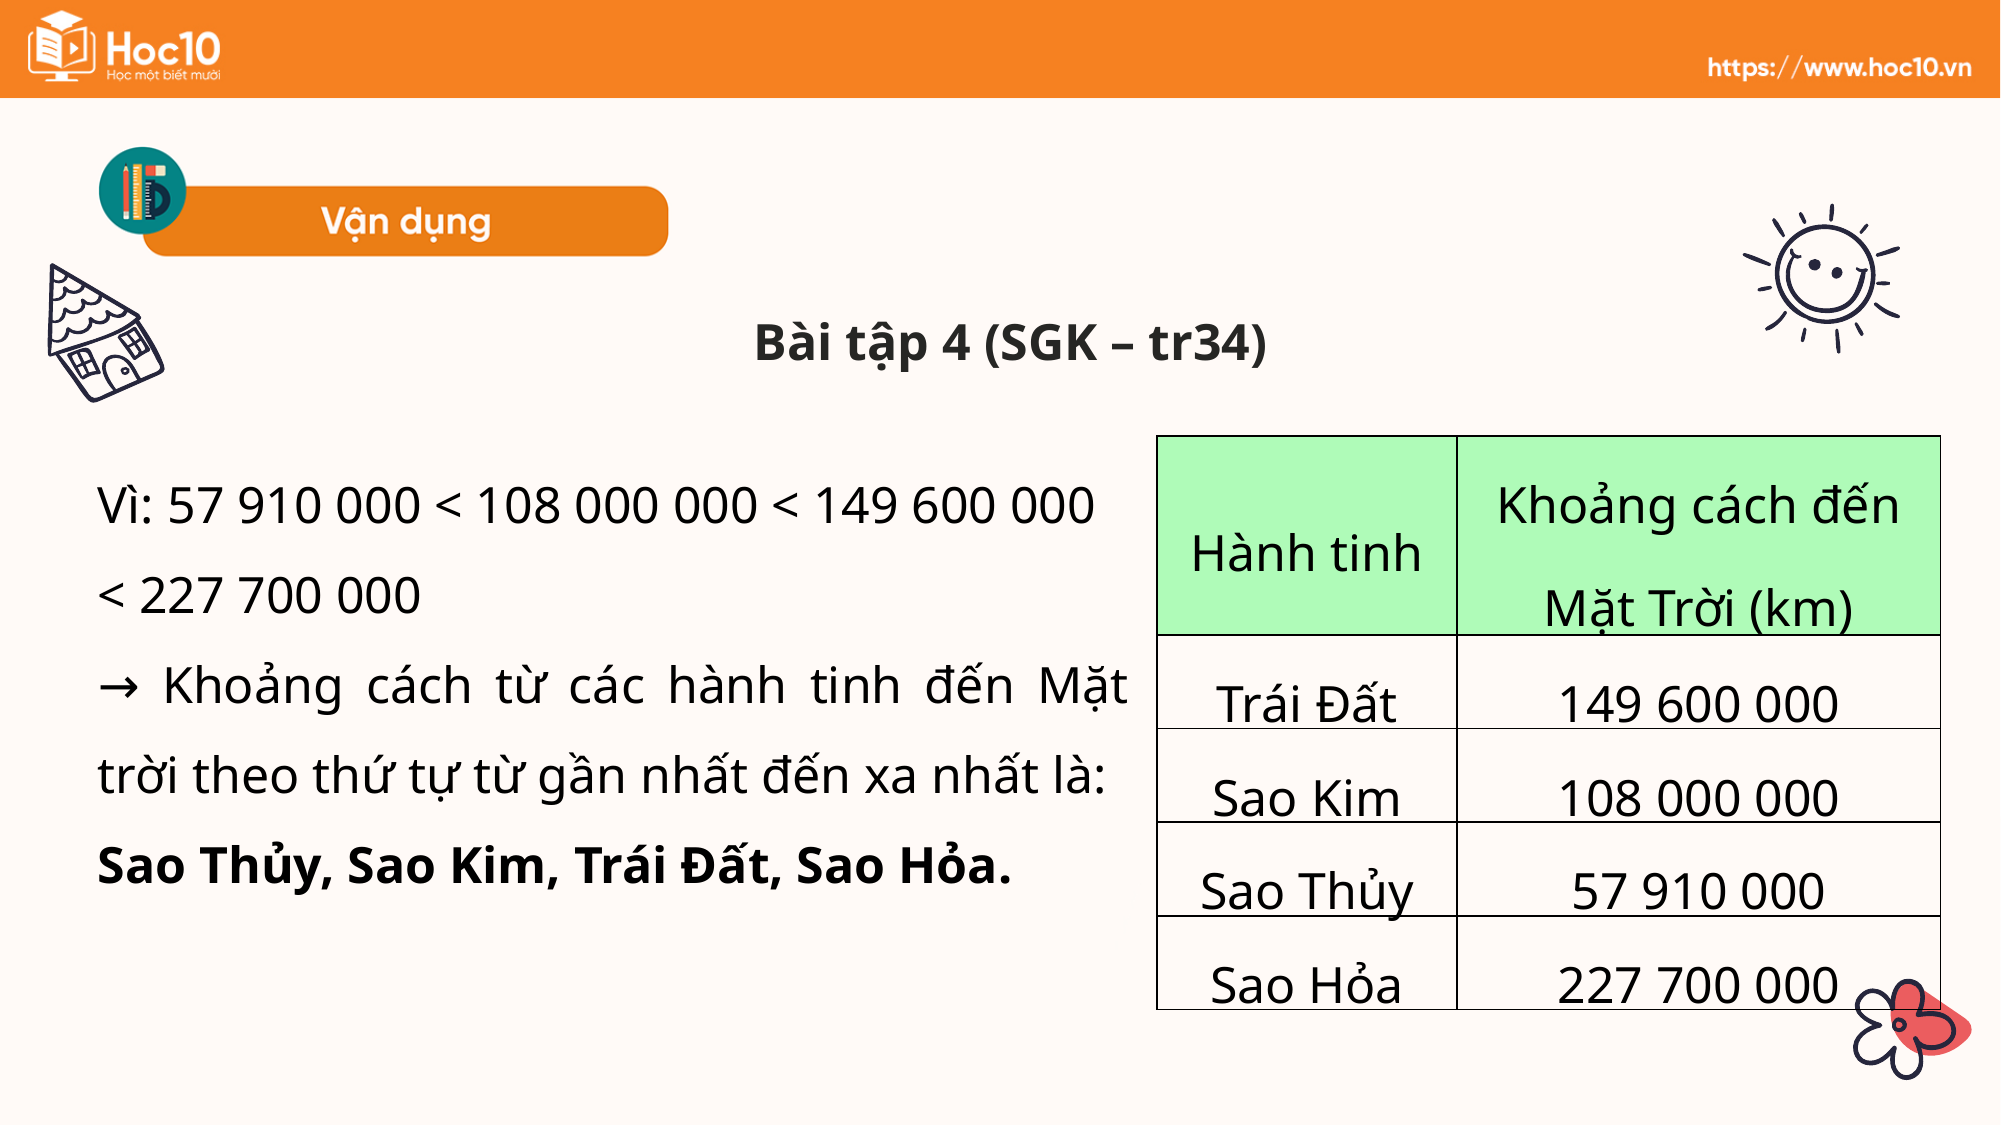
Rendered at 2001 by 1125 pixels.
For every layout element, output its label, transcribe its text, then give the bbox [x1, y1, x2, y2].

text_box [1847, 977, 1979, 1080]
text_box Vì: 57 910 000 < 108 000 000 < 149 600 000 < 227 700 000 → Khoảng cách từ các hành tinh đến Mặt trời theo thứ tự từ gần nhất đến xa nhất là: Sao Thủy, Sao Kim, Trái Đất, Sao Hỏa. [83, 436, 1144, 901]
table_cell 227 700 000 [1458, 917, 1940, 1009]
table_cell 108 000 000 [1458, 729, 1940, 821]
text_box [1148, 640, 2000, 1125]
text_box Bài tập 4 (SGK – tr34) [739, 273, 1283, 379]
table_header Hành tinh [1158, 437, 1456, 634]
table_cell Sao Kim [1158, 729, 1456, 821]
table_cell Sao Hỏa [1158, 917, 1456, 1009]
table_cell Sao Thủy [1158, 823, 1456, 915]
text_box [1742, 204, 1900, 354]
table_cell 149 600 000 [1458, 636, 1940, 728]
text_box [47, 263, 166, 403]
table_cell 57 910 000 [1458, 823, 1940, 915]
table_cell Trái Đất [1158, 636, 1456, 728]
table_header Khoảng cách đến Mặt Trời (km) [1458, 437, 1940, 634]
picture [0, 0, 2001, 1125]
